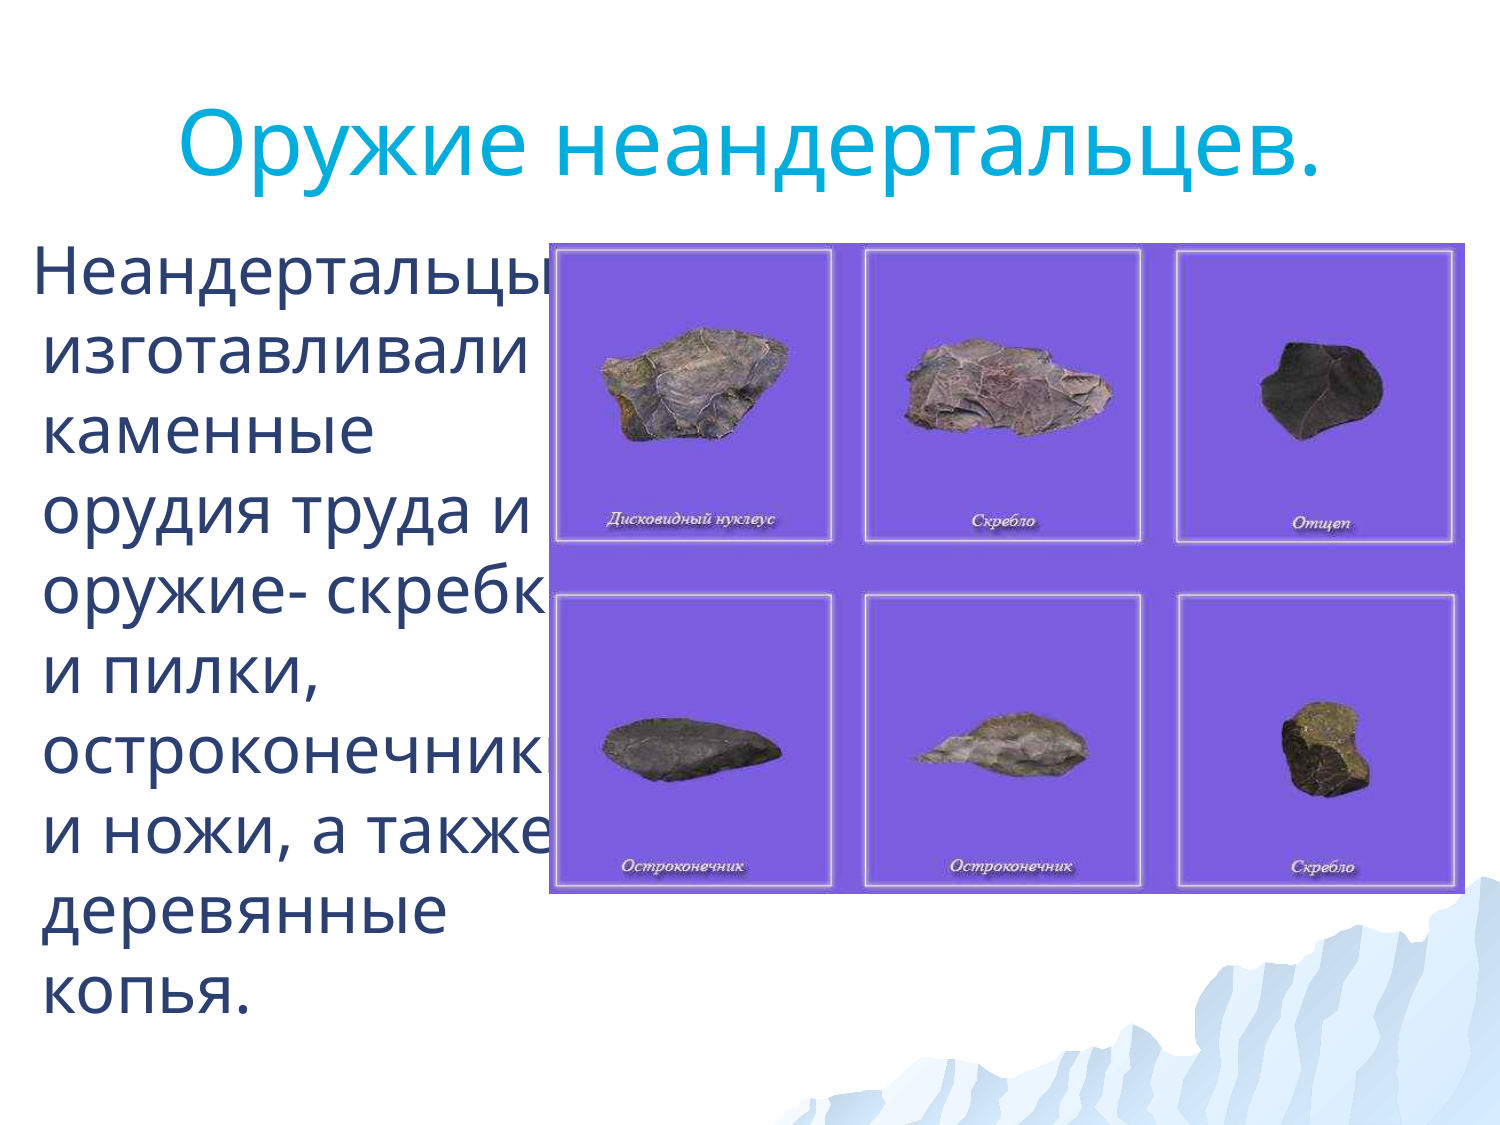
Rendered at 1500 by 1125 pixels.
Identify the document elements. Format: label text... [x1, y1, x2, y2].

title Оружие неандертальцев. [74, 45, 1426, 233]
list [548, 243, 1465, 894]
list Неандертальцы изготавливали каменные орудия труда и оружие- скребки и пилки, остроконечники и ножи, а также деревянные копья. [0, 219, 634, 964]
